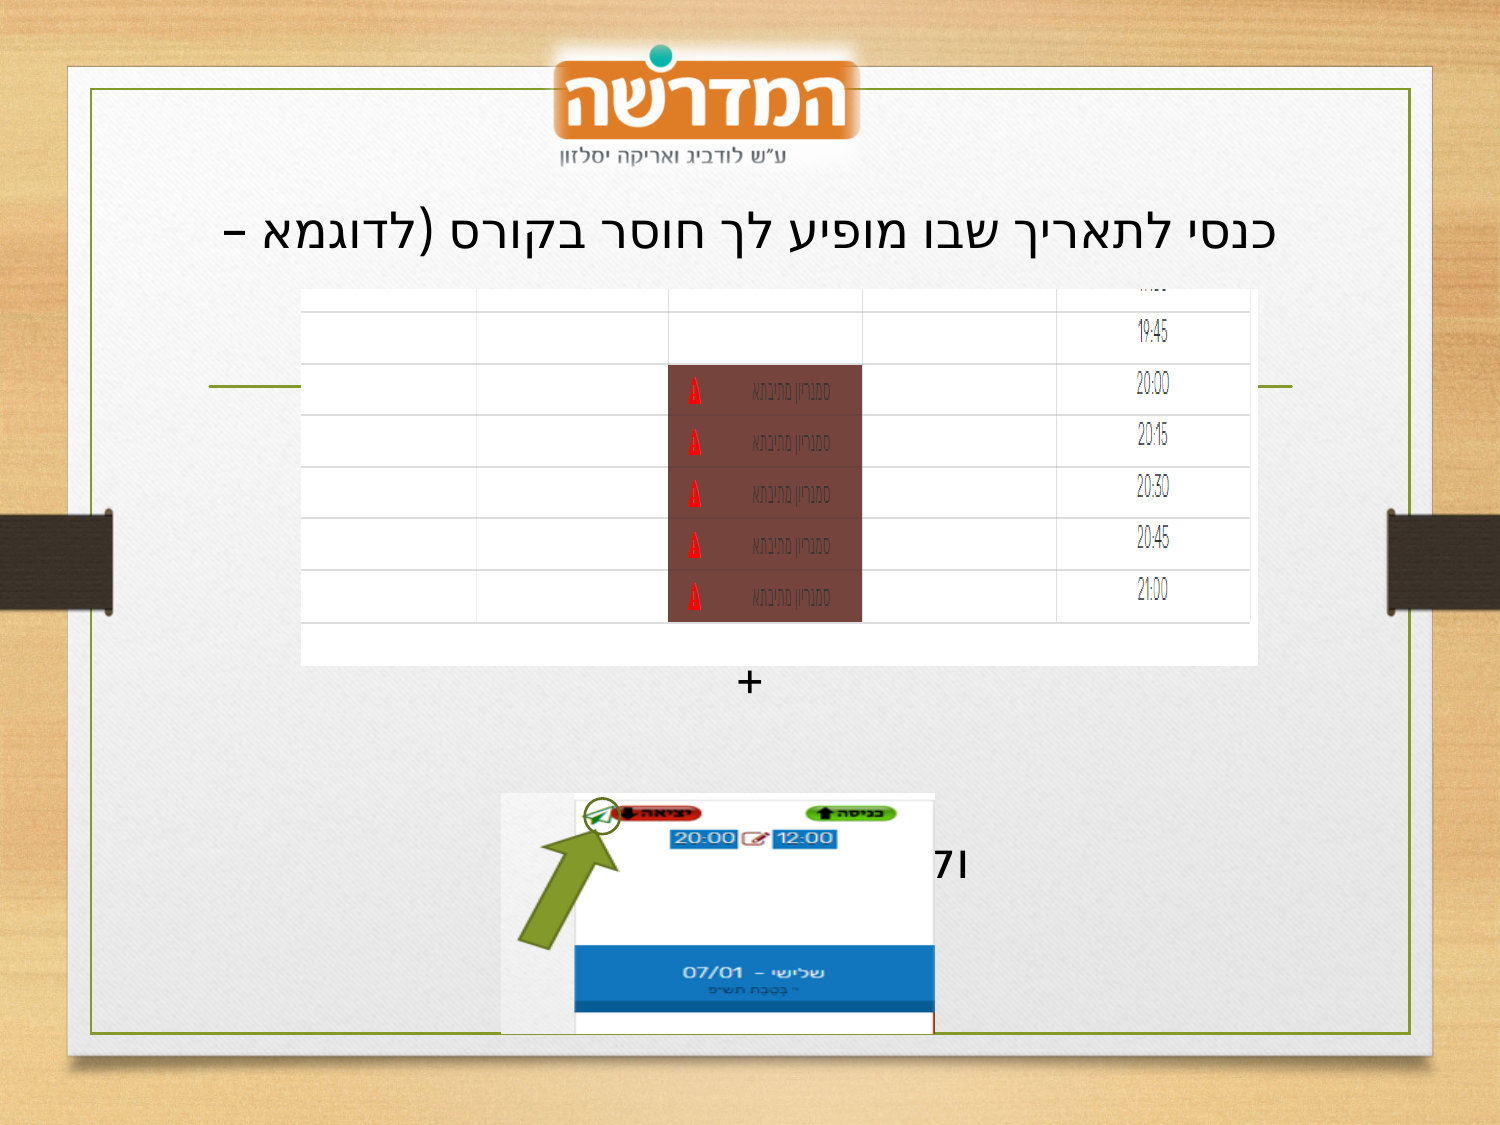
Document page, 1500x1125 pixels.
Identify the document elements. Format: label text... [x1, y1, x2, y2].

picture [0, 0, 1500, 1125]
text_box כנסי לתאריך שבו מופיע לך חוסר בקורס (לדוגמא – מתיבתא) + ולחצי על אייקון תיקון [171, 160, 1329, 1076]
